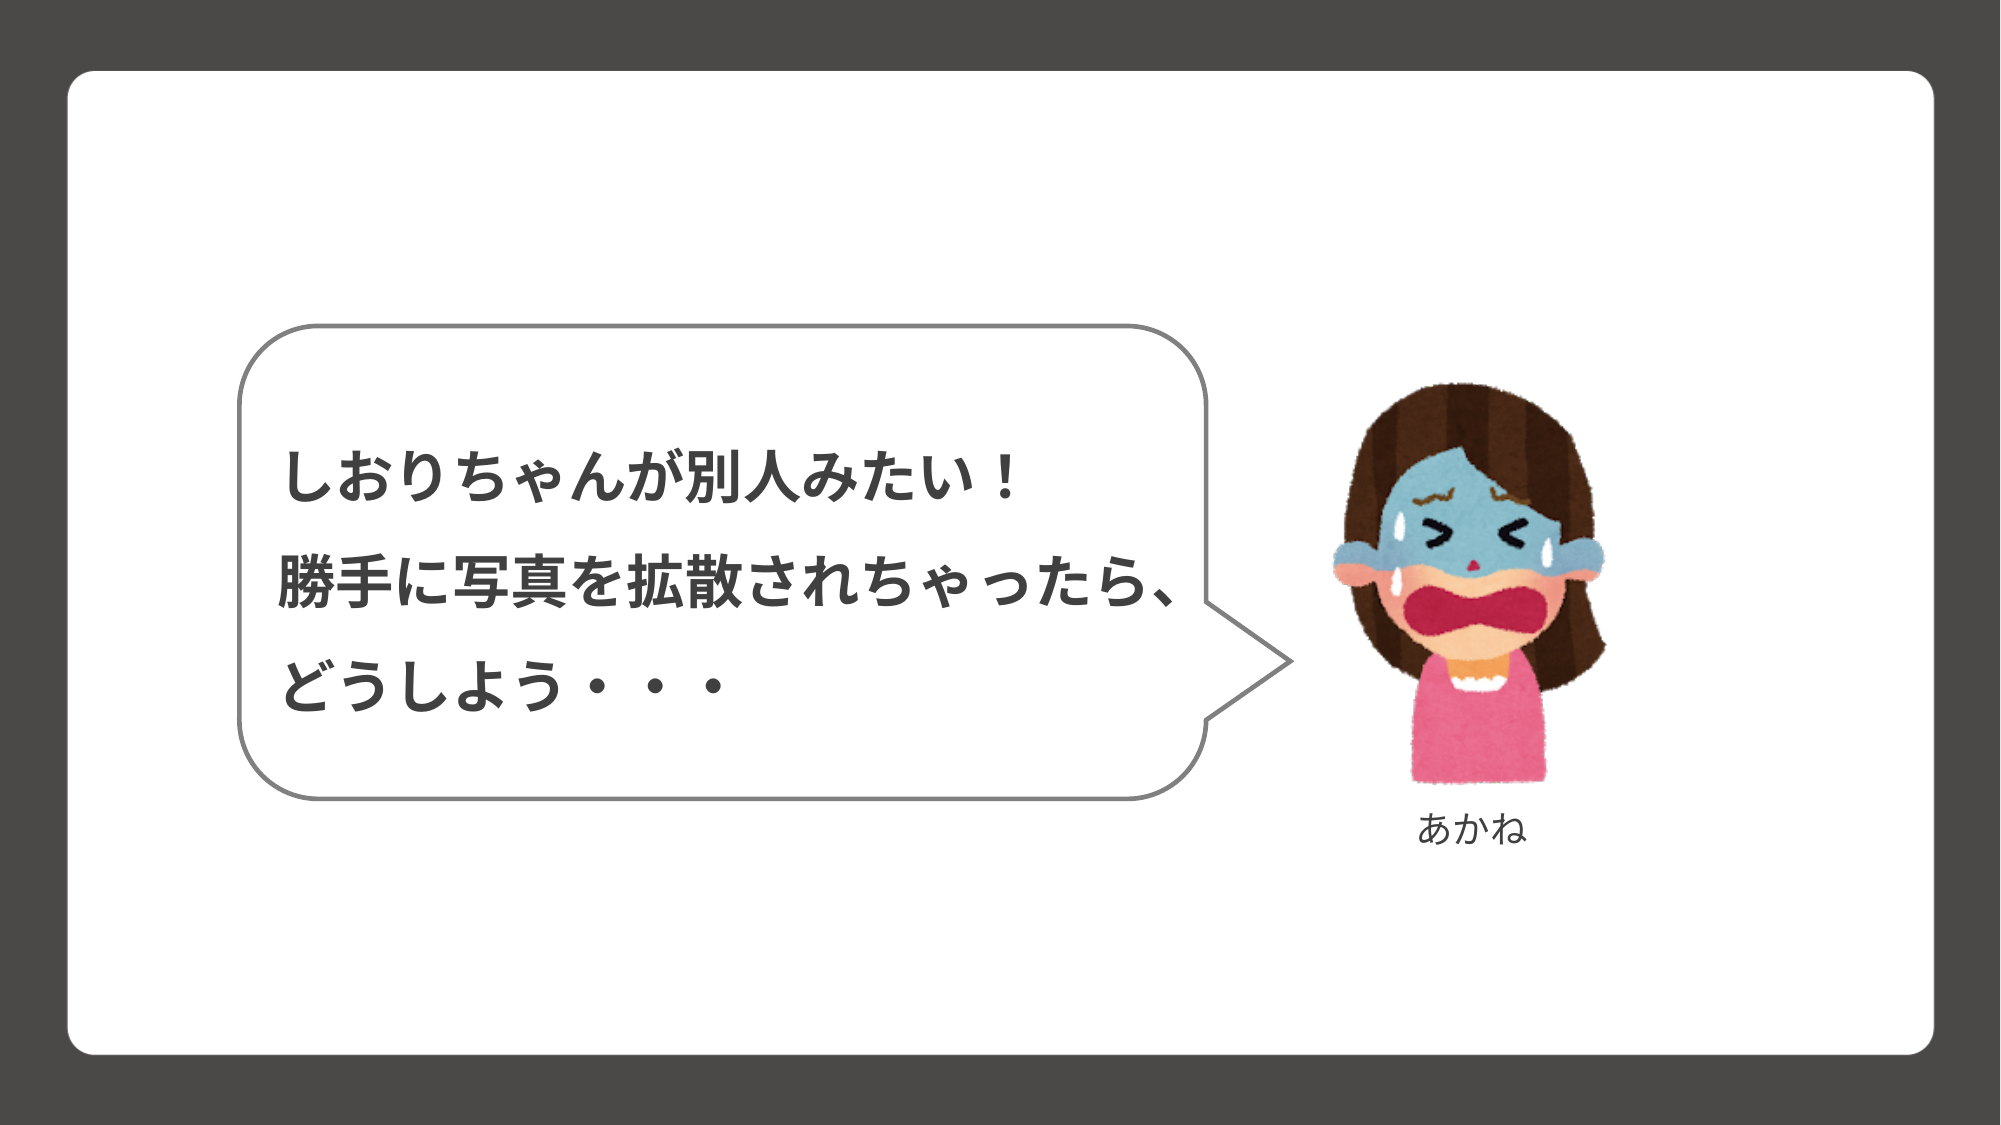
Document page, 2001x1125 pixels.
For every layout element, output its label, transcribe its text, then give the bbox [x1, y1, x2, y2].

text_box しおりちゃんが別人みたい！ 勝手に写真を拡散されちゃったら、 どうしよう・・・ [238, 324, 1293, 800]
picture [0, 0, 2001, 1125]
text_box あかね [1346, 799, 1597, 859]
